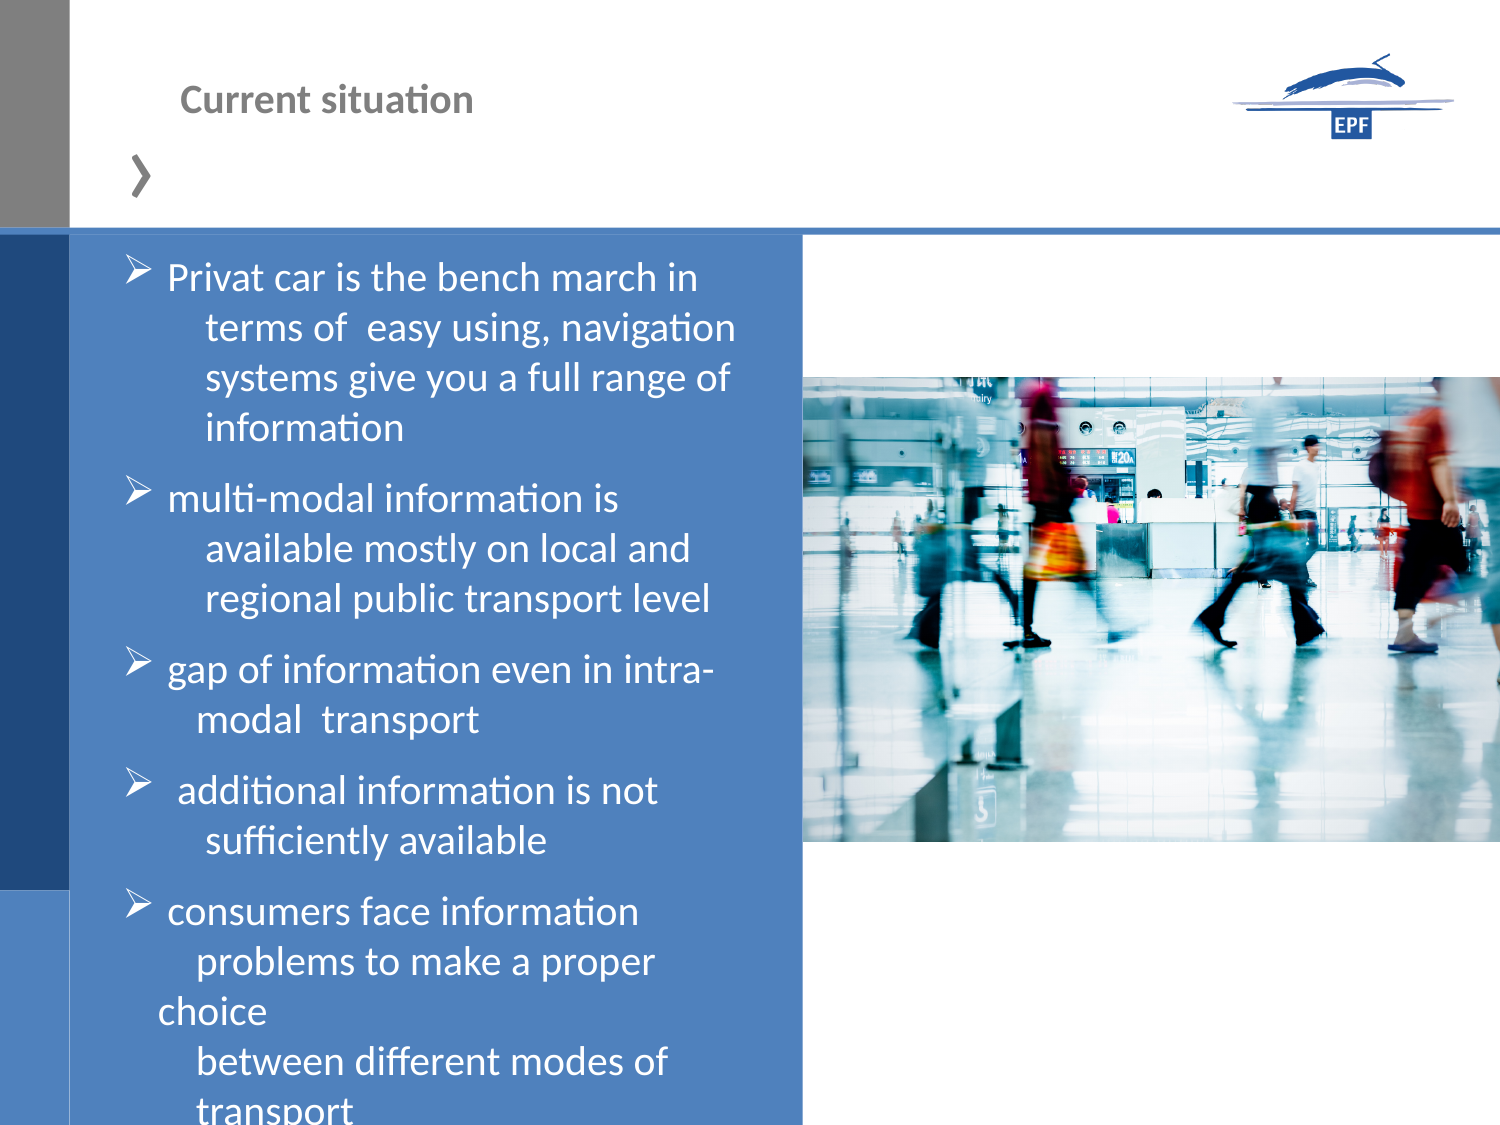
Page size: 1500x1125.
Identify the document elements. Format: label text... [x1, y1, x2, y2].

picture [803, 377, 1500, 842]
text_box [69, 235, 803, 1125]
title Current situation [165, 21, 1144, 173]
text_box Privat car is the bench march in terms of easy using, navigation systems give you a full range of information multi-modal information is available mostly on local and regional public transport level gap of information even in intra- modal transport additional information is not sufficiently available consumers face information problems to make a proper choice between different modes of transport [107, 242, 774, 1125]
picture [1232, 53, 1455, 140]
text_box [0, 227, 1500, 235]
